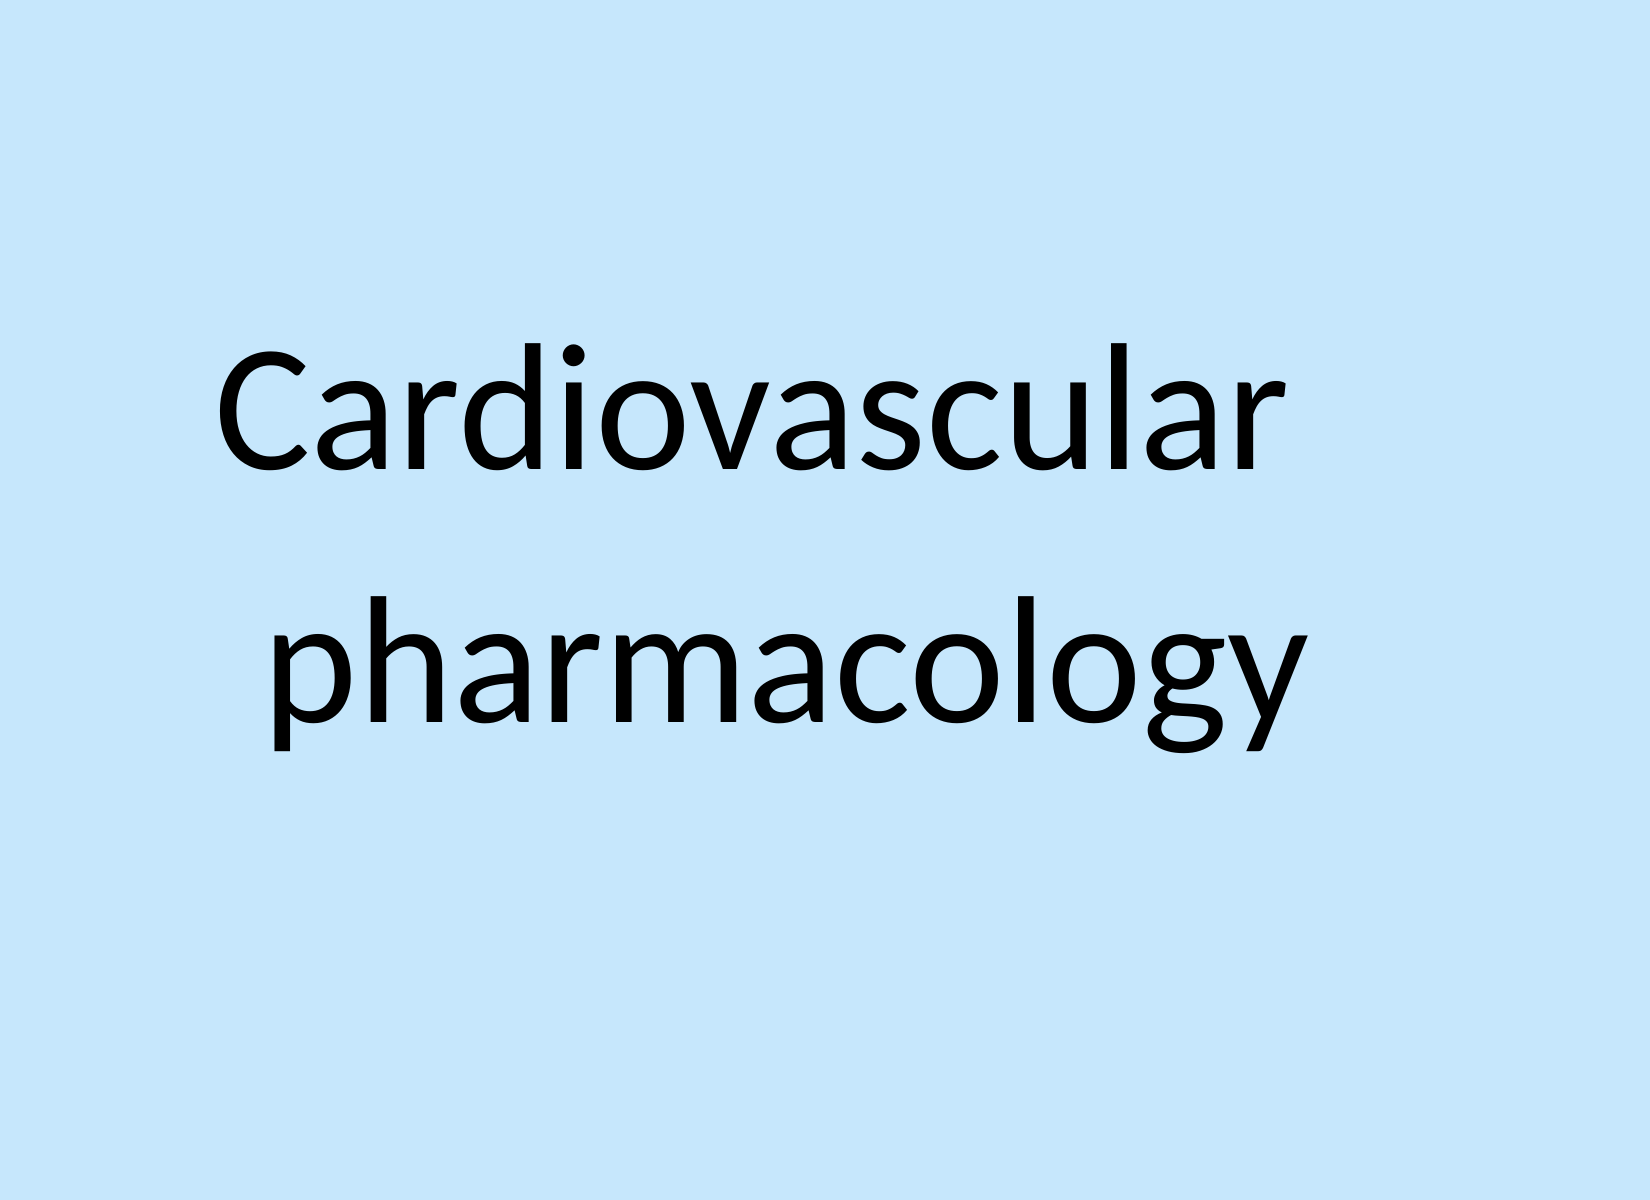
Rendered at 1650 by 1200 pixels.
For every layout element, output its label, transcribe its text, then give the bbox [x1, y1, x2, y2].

list Cardiovascular pharmacology [82, 279, 1568, 1072]
